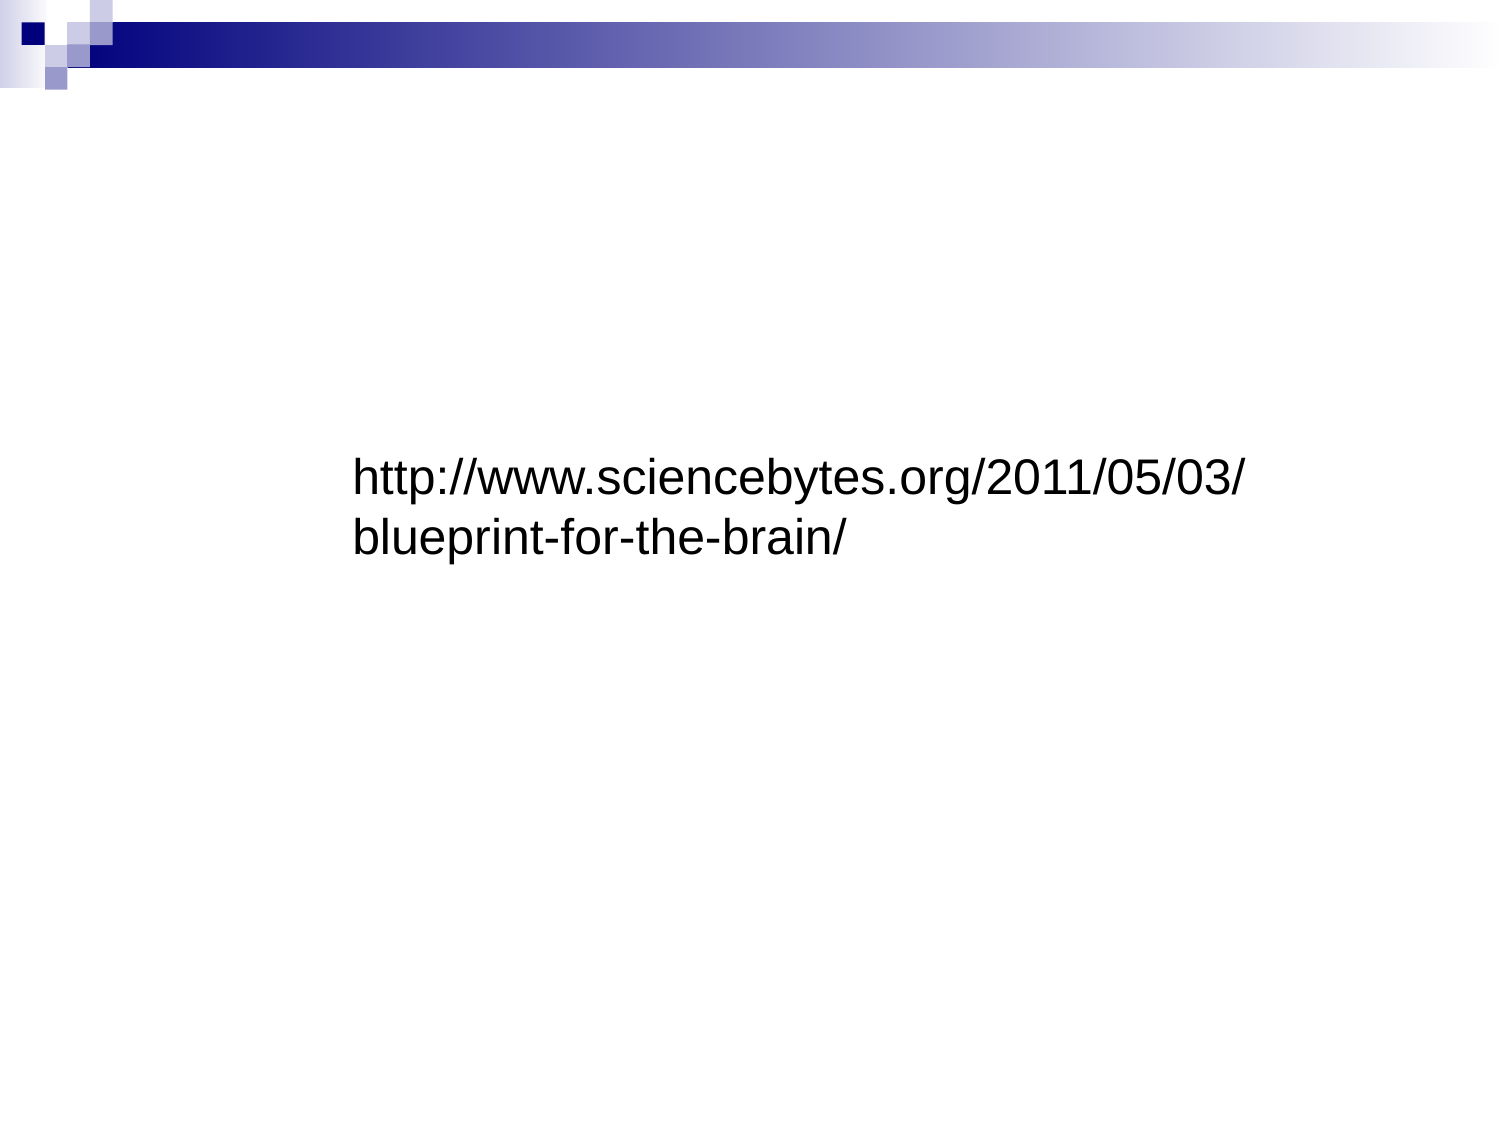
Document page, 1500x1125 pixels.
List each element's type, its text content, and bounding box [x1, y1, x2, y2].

text_box http://www.sciencebytes.org/2011/05/03/blueprint-for-the-brain/ [337, 437, 1325, 573]
